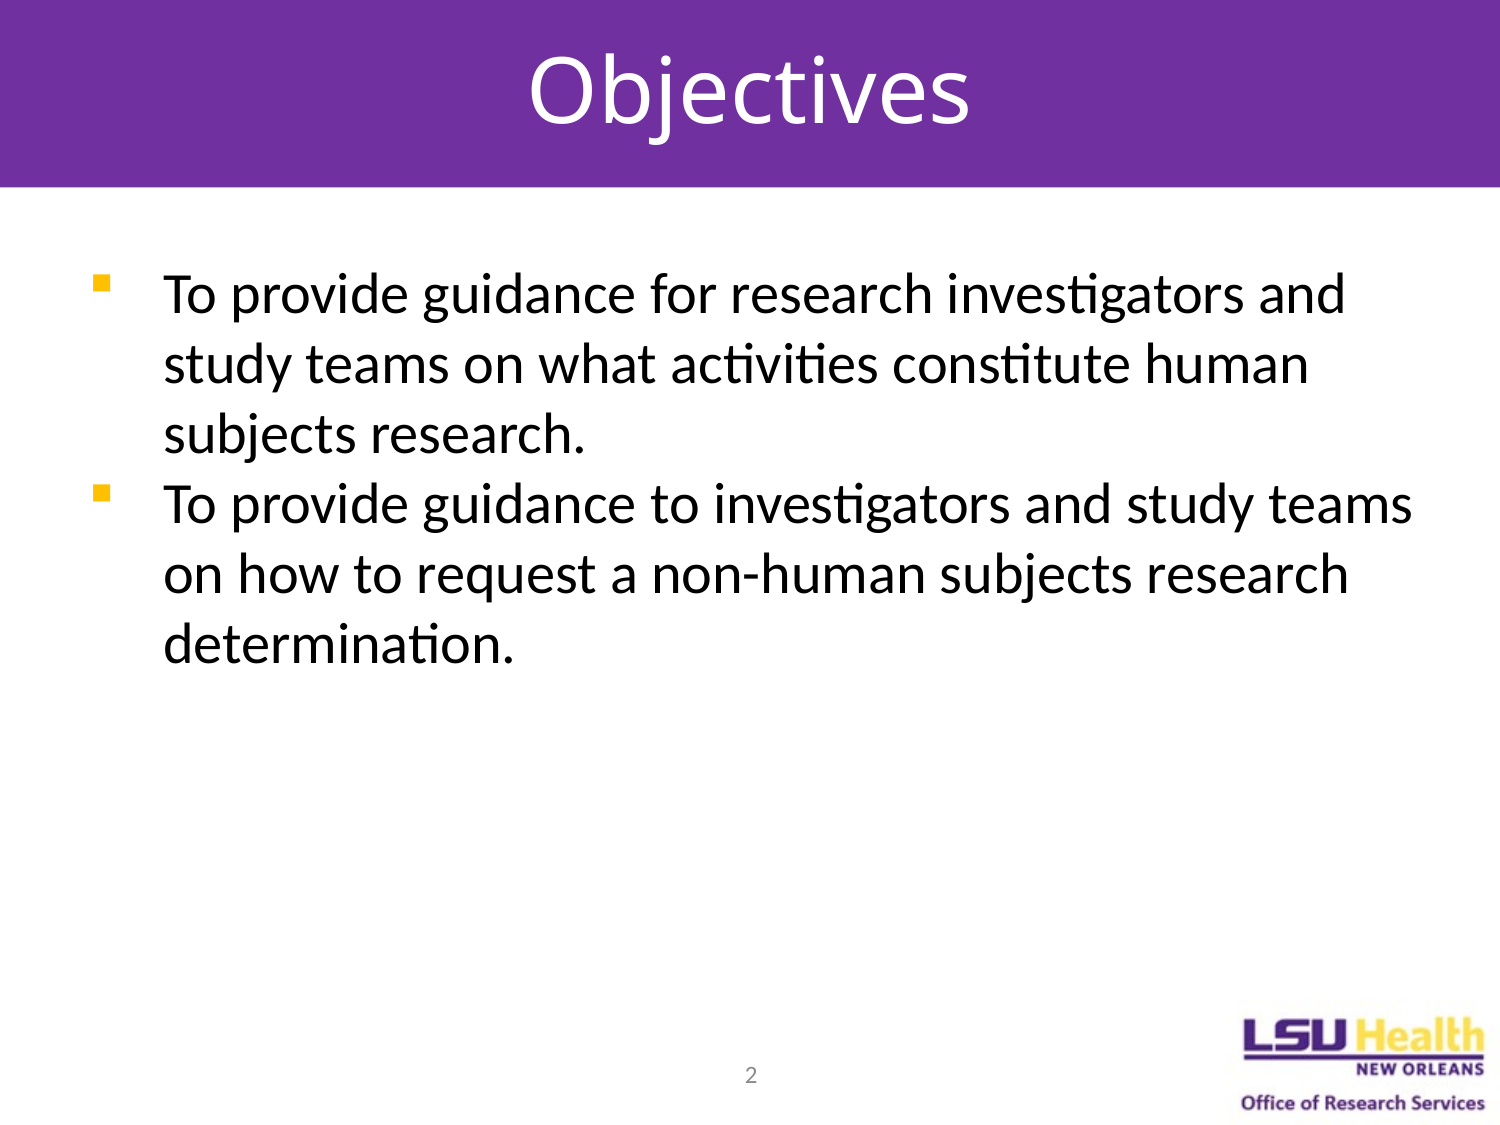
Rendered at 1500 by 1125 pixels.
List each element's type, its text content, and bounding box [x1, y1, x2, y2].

slide_number 2 [701, 1044, 802, 1104]
picture [0, 188, 1500, 1125]
text_box To provide guidance for research investigators and study teams on what activities constitute human subjects research. To provide guidance to investigators and study teams on how to request a non-human subjects research determination. [73, 247, 1458, 773]
title Objectives [0, 0, 1500, 188]
